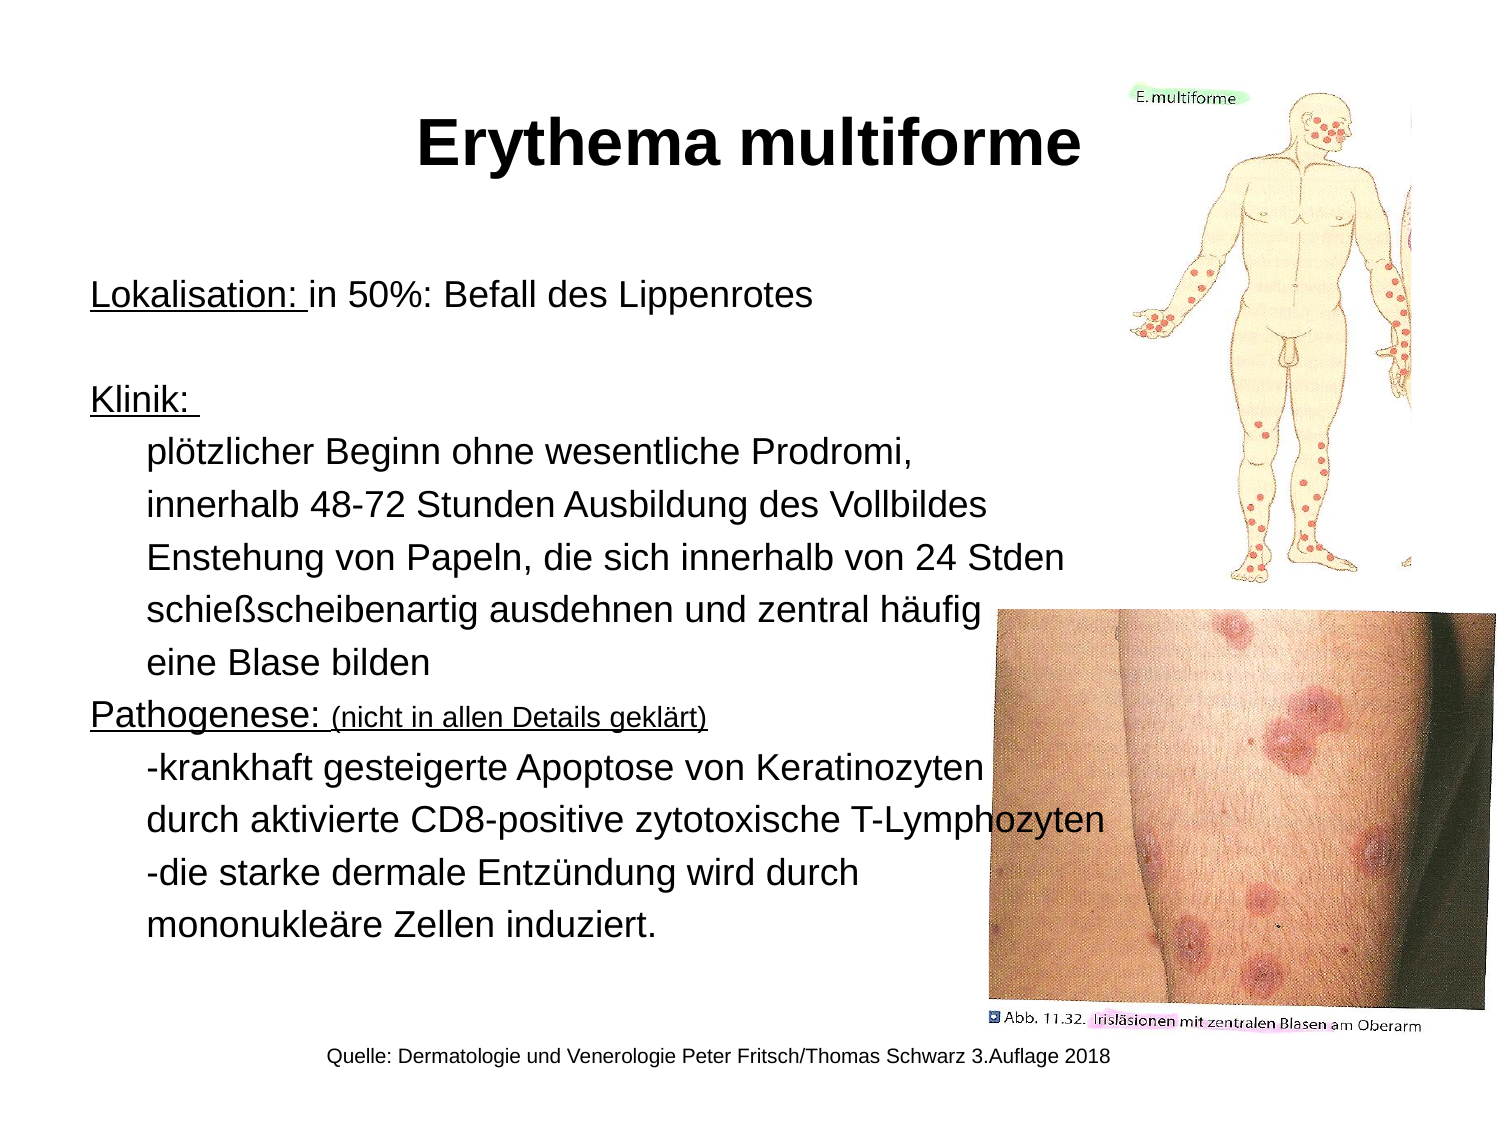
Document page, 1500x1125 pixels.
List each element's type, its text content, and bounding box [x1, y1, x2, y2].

title Erythema multiforme [75, 45, 1425, 233]
text_box Quelle: Dermatologie und Venerologie Peter Fritsch/Thomas Schwarz 3.Auflage 2018 [74, 1034, 1363, 1075]
list Lokalisation: in 50%: Befall des Lippenrotes Klinik: plötzlicher Beginn ohne wesentliche Prodromi, innerhalb 48-72 Stunden Ausbildung des Vollbildes Enstehung von Papeln, die sich innerhalb von 24 Stden schießscheibenartig ausdehnen und zentral häufig eine Blase bilden Pathogenese: (nicht in allen Details geklärt) -krankhaft gesteigerte Apoptose von Keratinozyten durch aktivierte CD8-positive zytotoxische T-Lymphozyten -die starke dermale Entzündung wird durch mononukleäre Zellen induziert. [75, 262, 1425, 1005]
picture [1104, 68, 1412, 587]
picture [988, 609, 1498, 1036]
